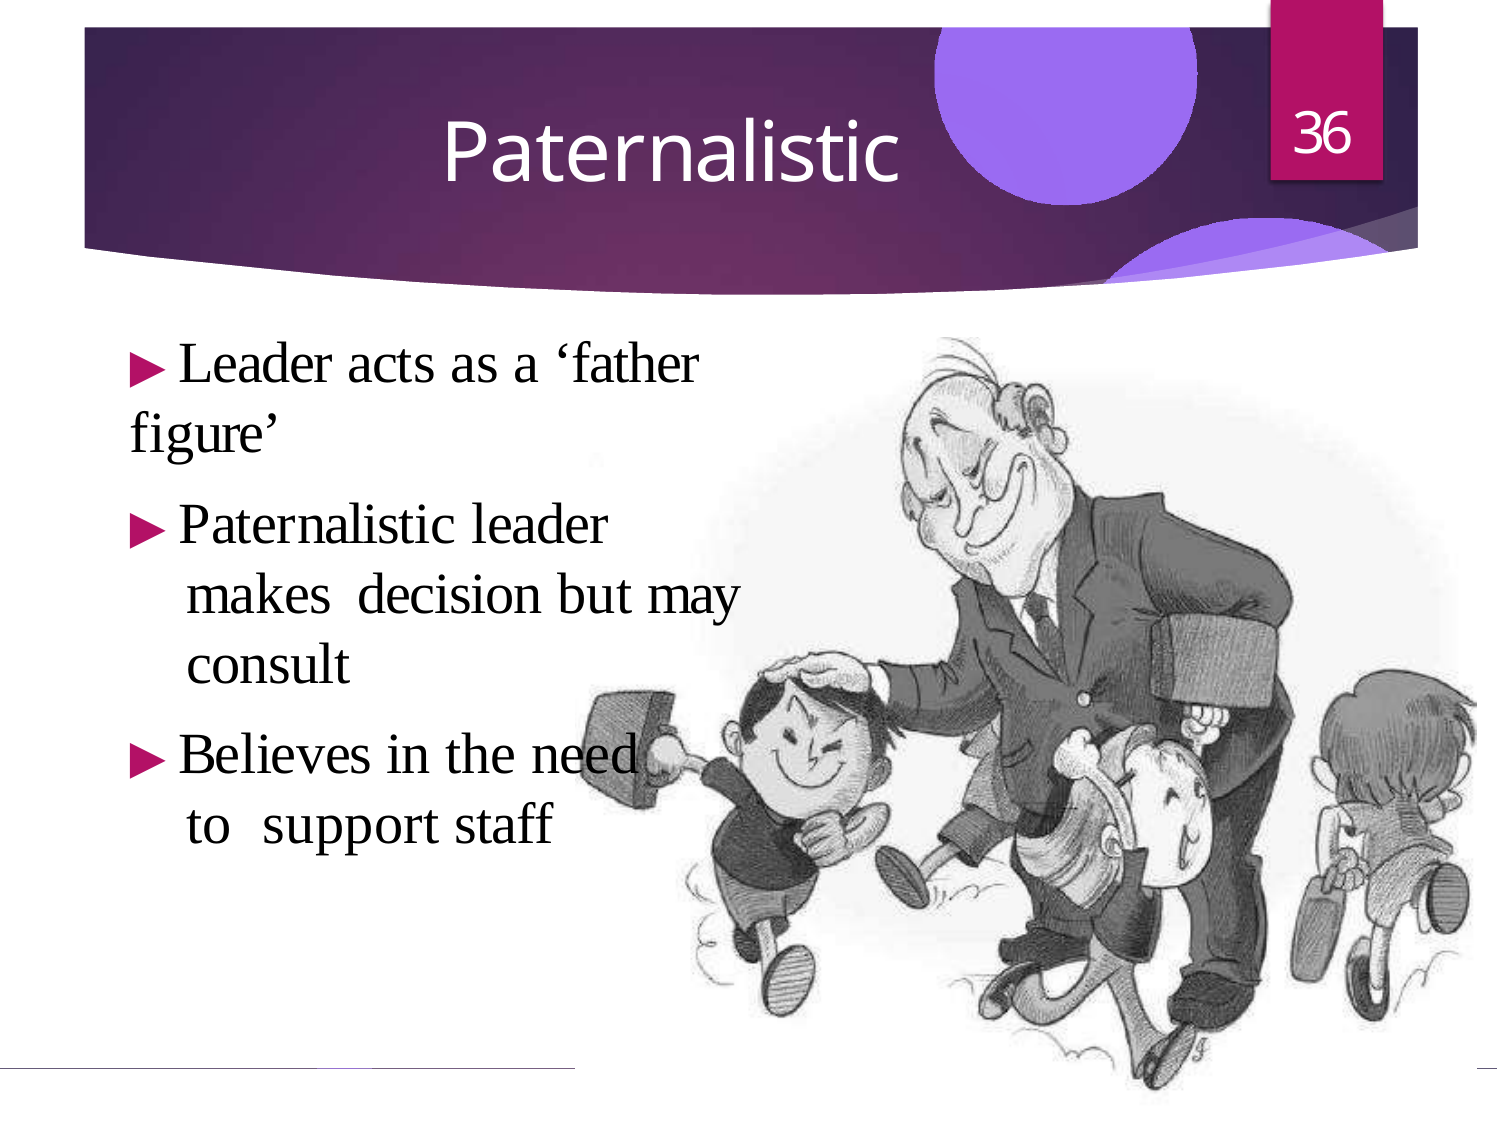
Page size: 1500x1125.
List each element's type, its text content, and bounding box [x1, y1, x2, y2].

text_box 36 [1290, 93, 1359, 166]
picture [0, 337, 1497, 1125]
text_box ▶ Leader acts as a ‘father figure’ ▶ Paternalistic leader makes decision but may consult ▶ Believes in the need to support staff [127, 301, 859, 856]
picture [85, 0, 1417, 294]
title Paternalistic [438, 96, 929, 286]
